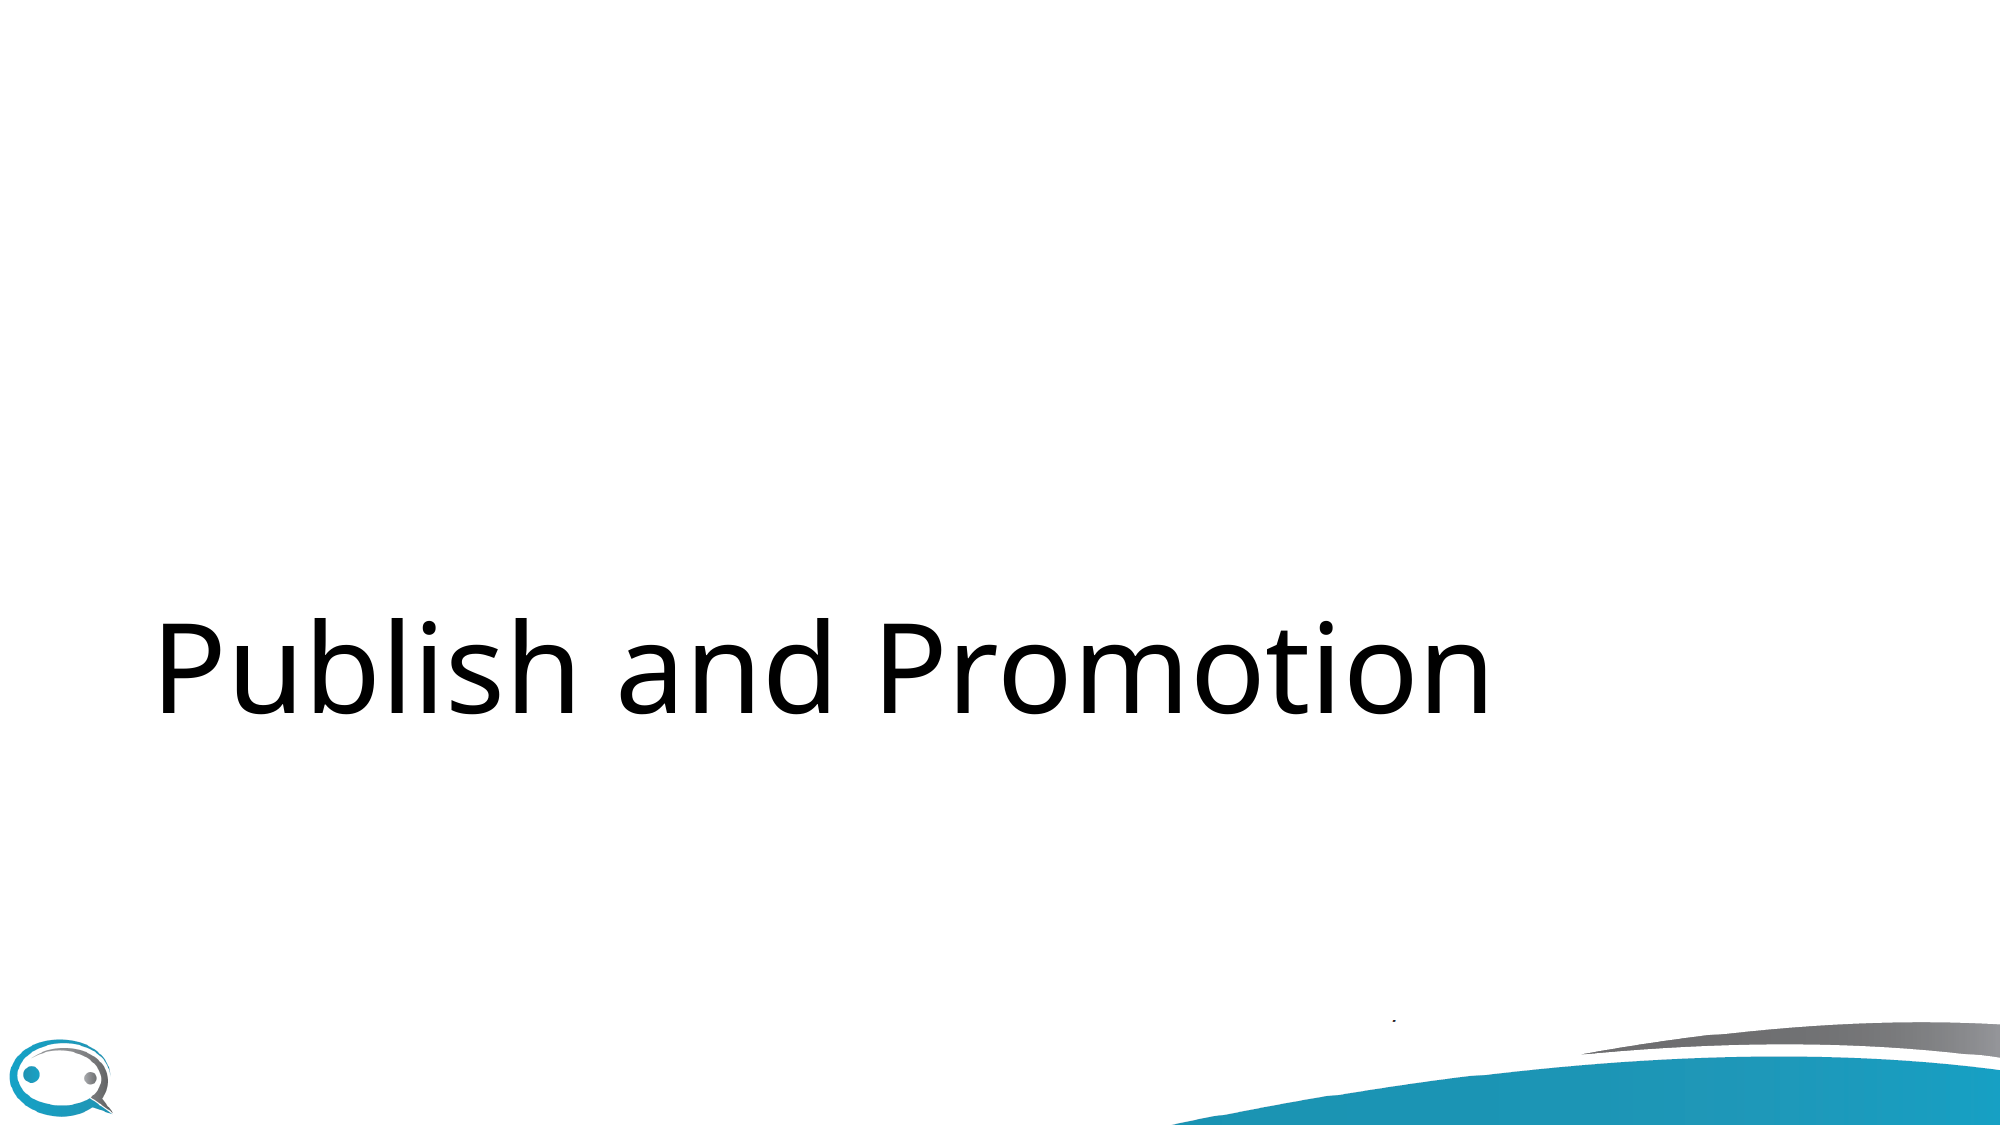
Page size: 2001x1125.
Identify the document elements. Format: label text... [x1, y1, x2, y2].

title Publish and Promotion [136, 280, 1862, 749]
picture [8, 1037, 117, 1125]
picture [1165, 1020, 2000, 1125]
